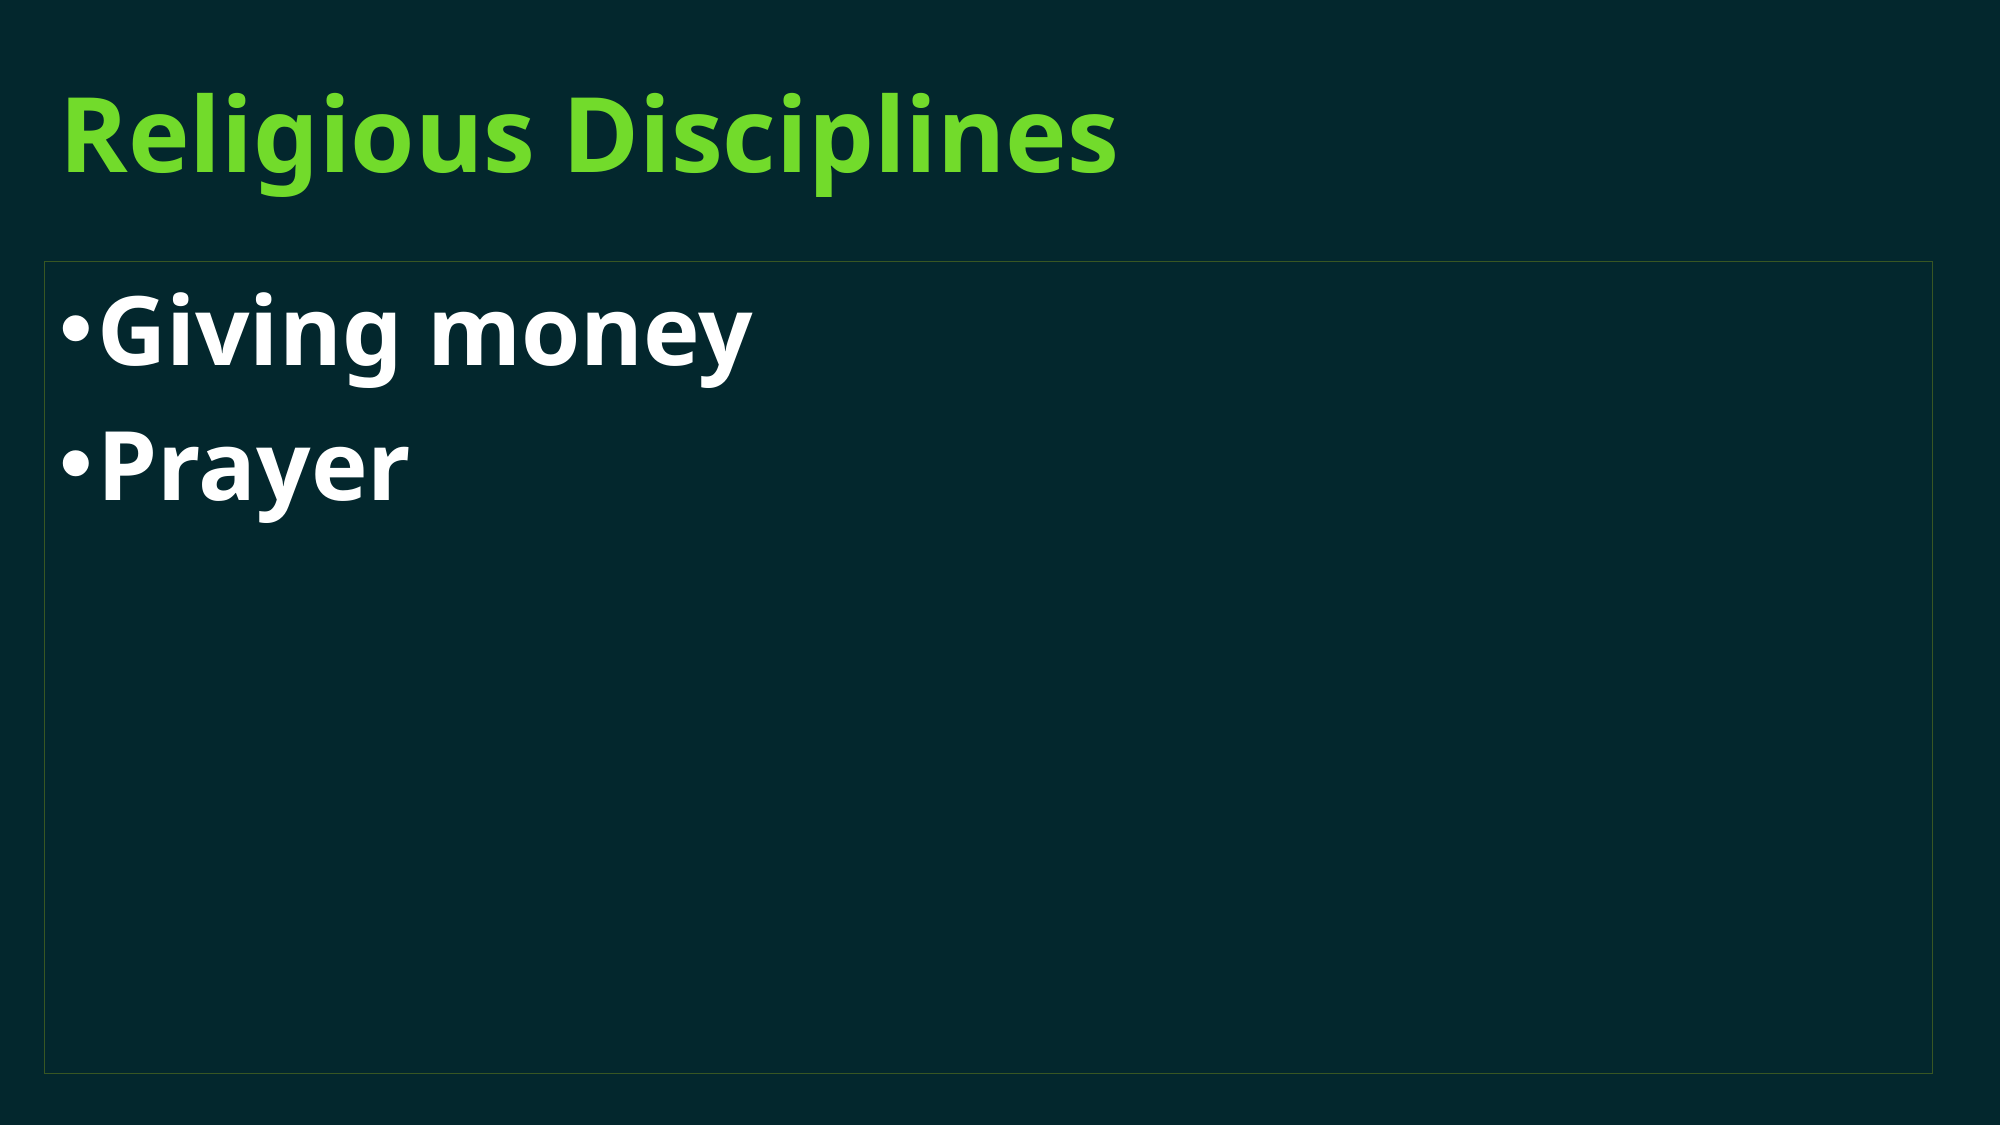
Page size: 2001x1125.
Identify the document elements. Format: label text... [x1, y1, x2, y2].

title Religious Disciplines [44, 22, 1933, 240]
list Giving money Prayer [44, 261, 1933, 1074]
